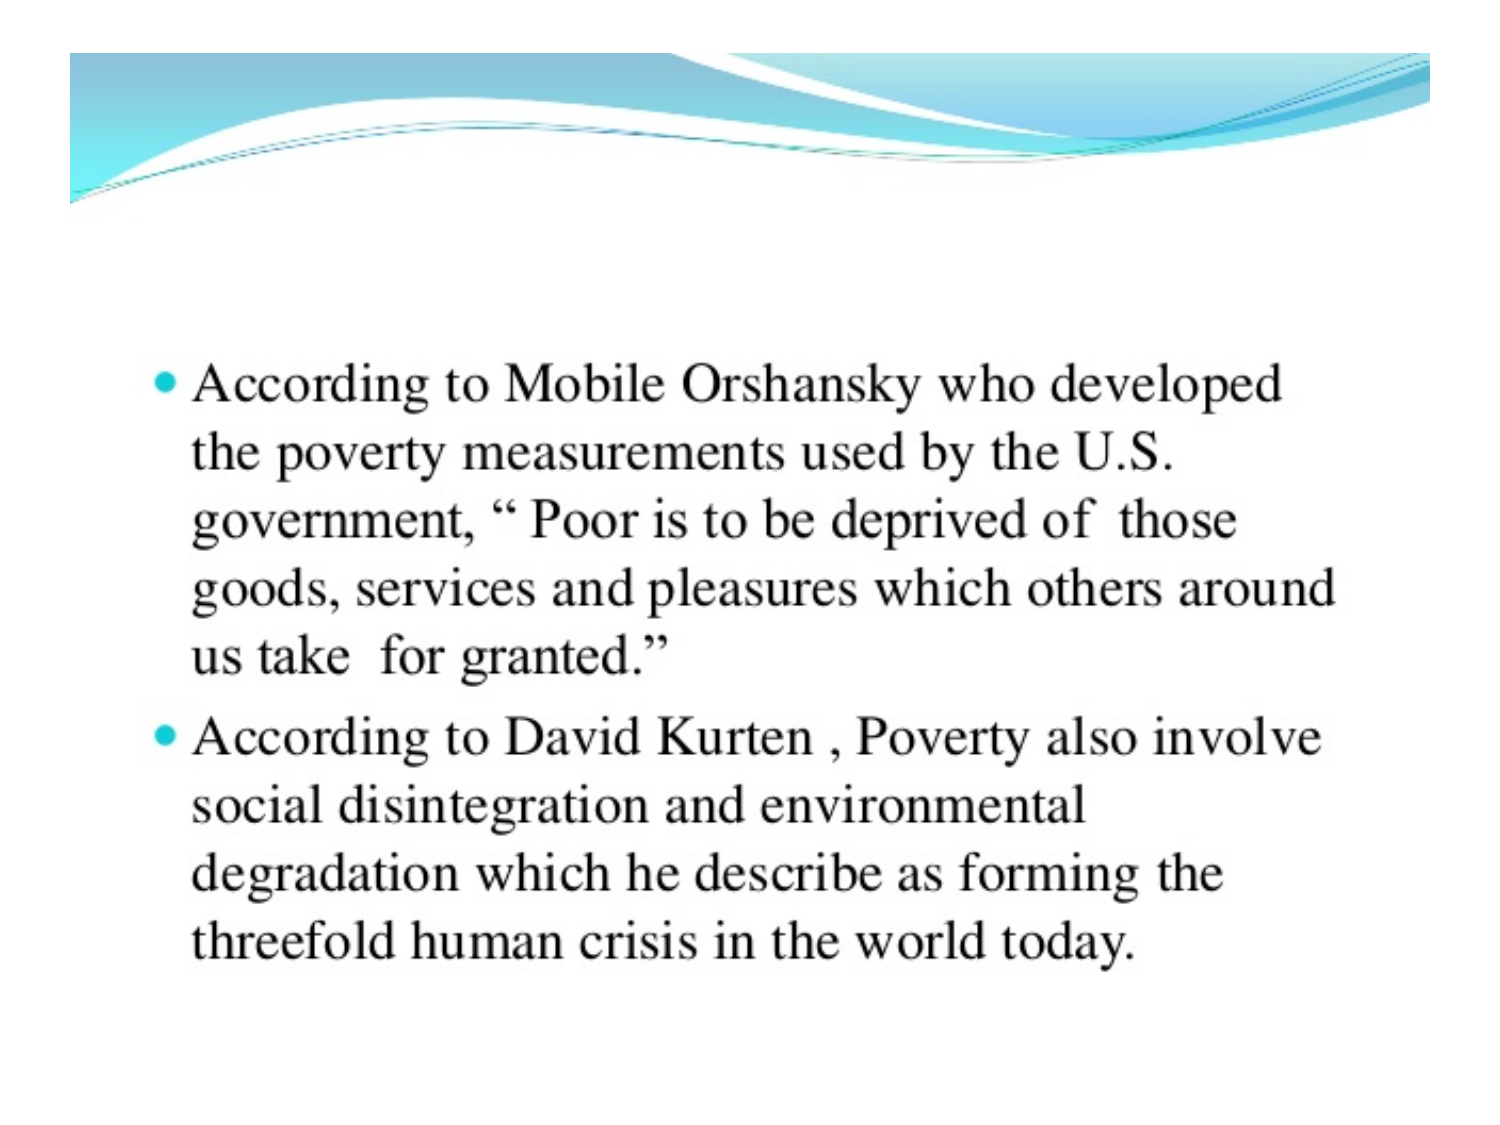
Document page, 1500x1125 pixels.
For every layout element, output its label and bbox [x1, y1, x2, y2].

picture [70, 53, 1430, 1072]
